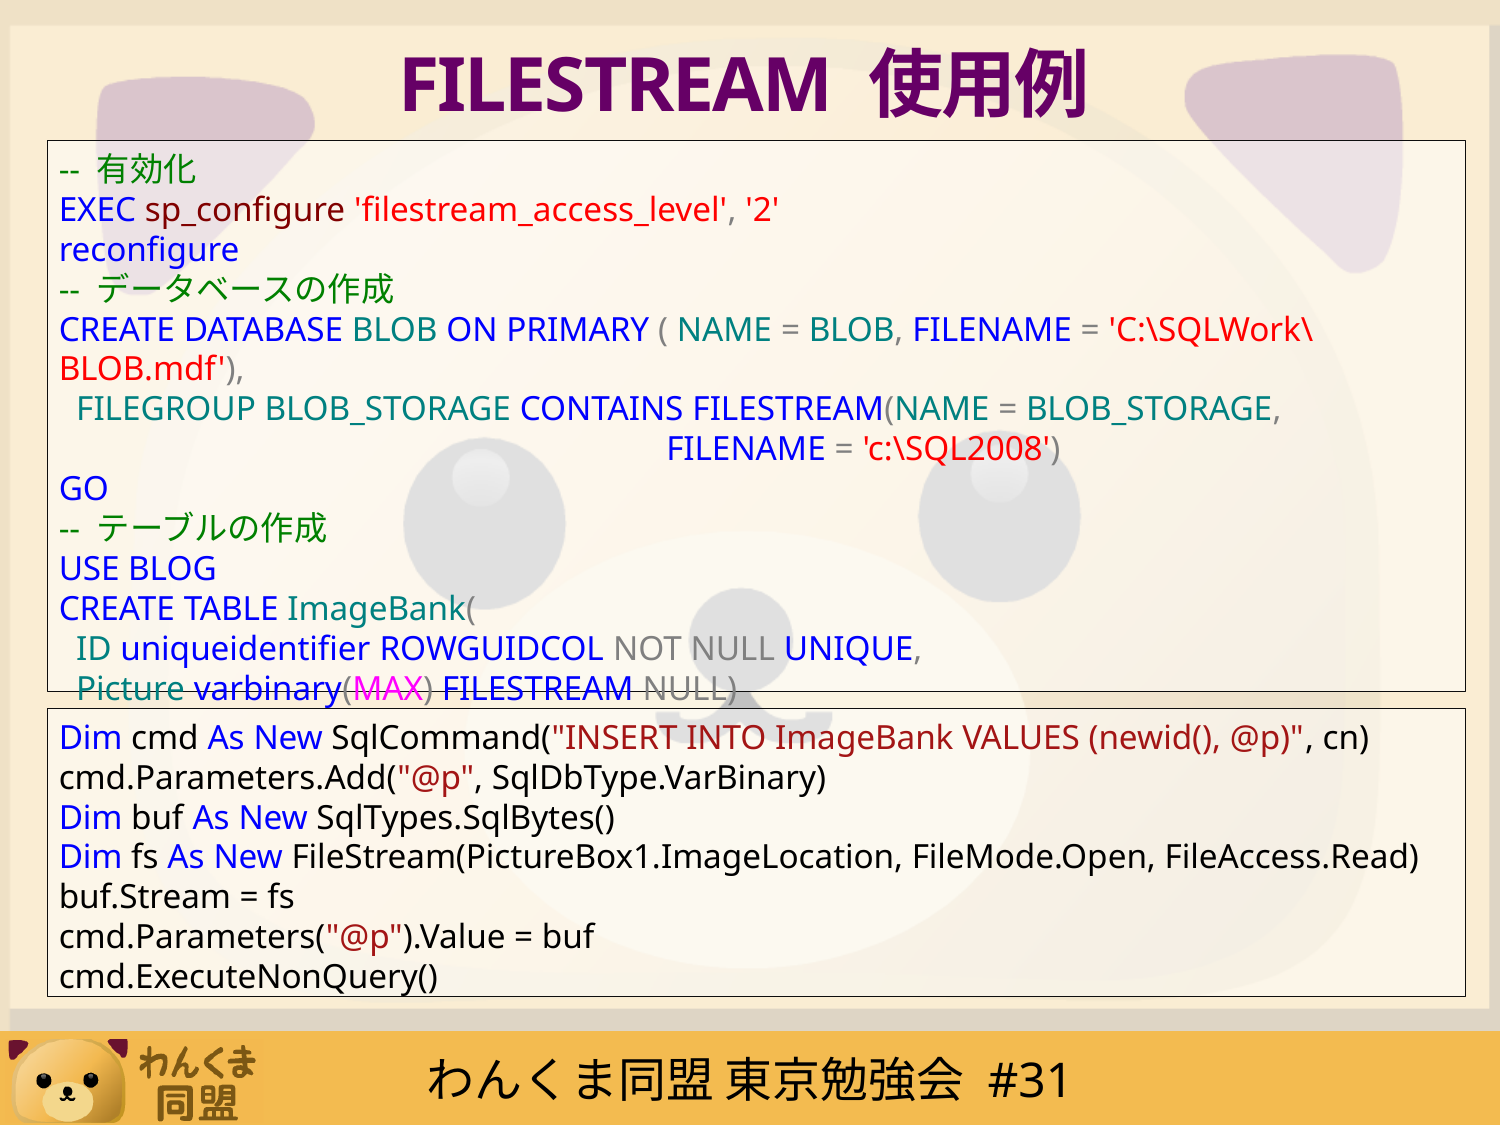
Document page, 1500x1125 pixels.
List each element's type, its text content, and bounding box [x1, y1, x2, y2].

picture [5, 1039, 264, 1123]
picture [0, 0, 1500, 1031]
text_box Dim cmd As New SqlCommand("INSERT INTO ImageBank VALUES (newid(), @p)", cn) cmd.Parameters.Add("@p", SqlDbType.VarBinary) Dim buf As New SqlTypes.SqlBytes() Dim fs As New FileStream(PictureBox1.ImageLocation, FileMode.Open, FileAccess.Read) buf.Stream = fs cmd.Parameters("@p").Value = buf cmd.ExecuteNonQuery() [46, 708, 1465, 996]
text_box -- 有効化 EXEC sp_configure 'filestream_access_level', '2' reconfigure -- データベースの作成 CREATE DATABASE BLOB ON PRIMARY ( NAME = BLOB, FILENAME = 'C:\SQLWork\BLOB.mdf'), FILEGROUP BLOB_STORAGE CONTAINS FILESTREAM(NAME = BLOB_STORAGE, FILENAME = 'c:\SQL2008') GO -- テーブルの作成 USE BLOG CREATE TABLE ImageBank( ID uniqueidentifier ROWGUIDCOL NOT NULL UNIQUE, Picture varbinary(MAX) FILESTREAM NULL) [46, 140, 1465, 692]
title FILESTREAM 使用例 [34, 23, 1454, 140]
